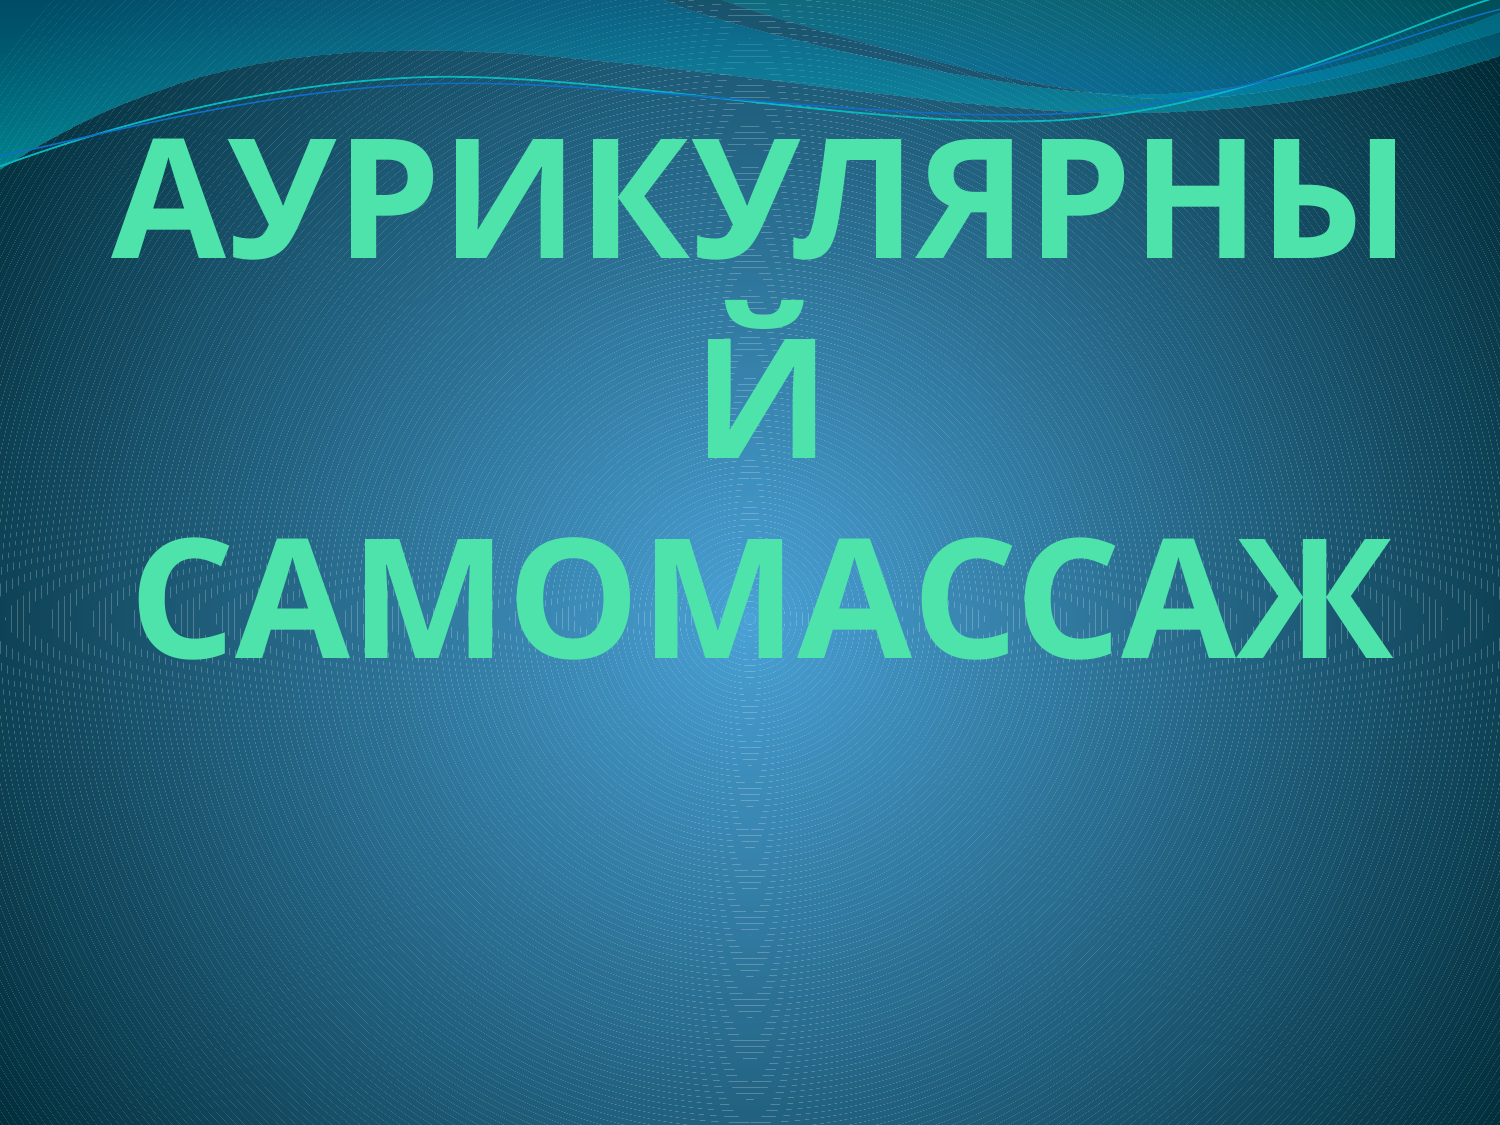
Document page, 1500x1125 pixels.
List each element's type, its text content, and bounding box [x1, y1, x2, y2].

title АУРИКУЛЯРНЫЙ САМОМАССАЖ [70, 175, 1454, 692]
